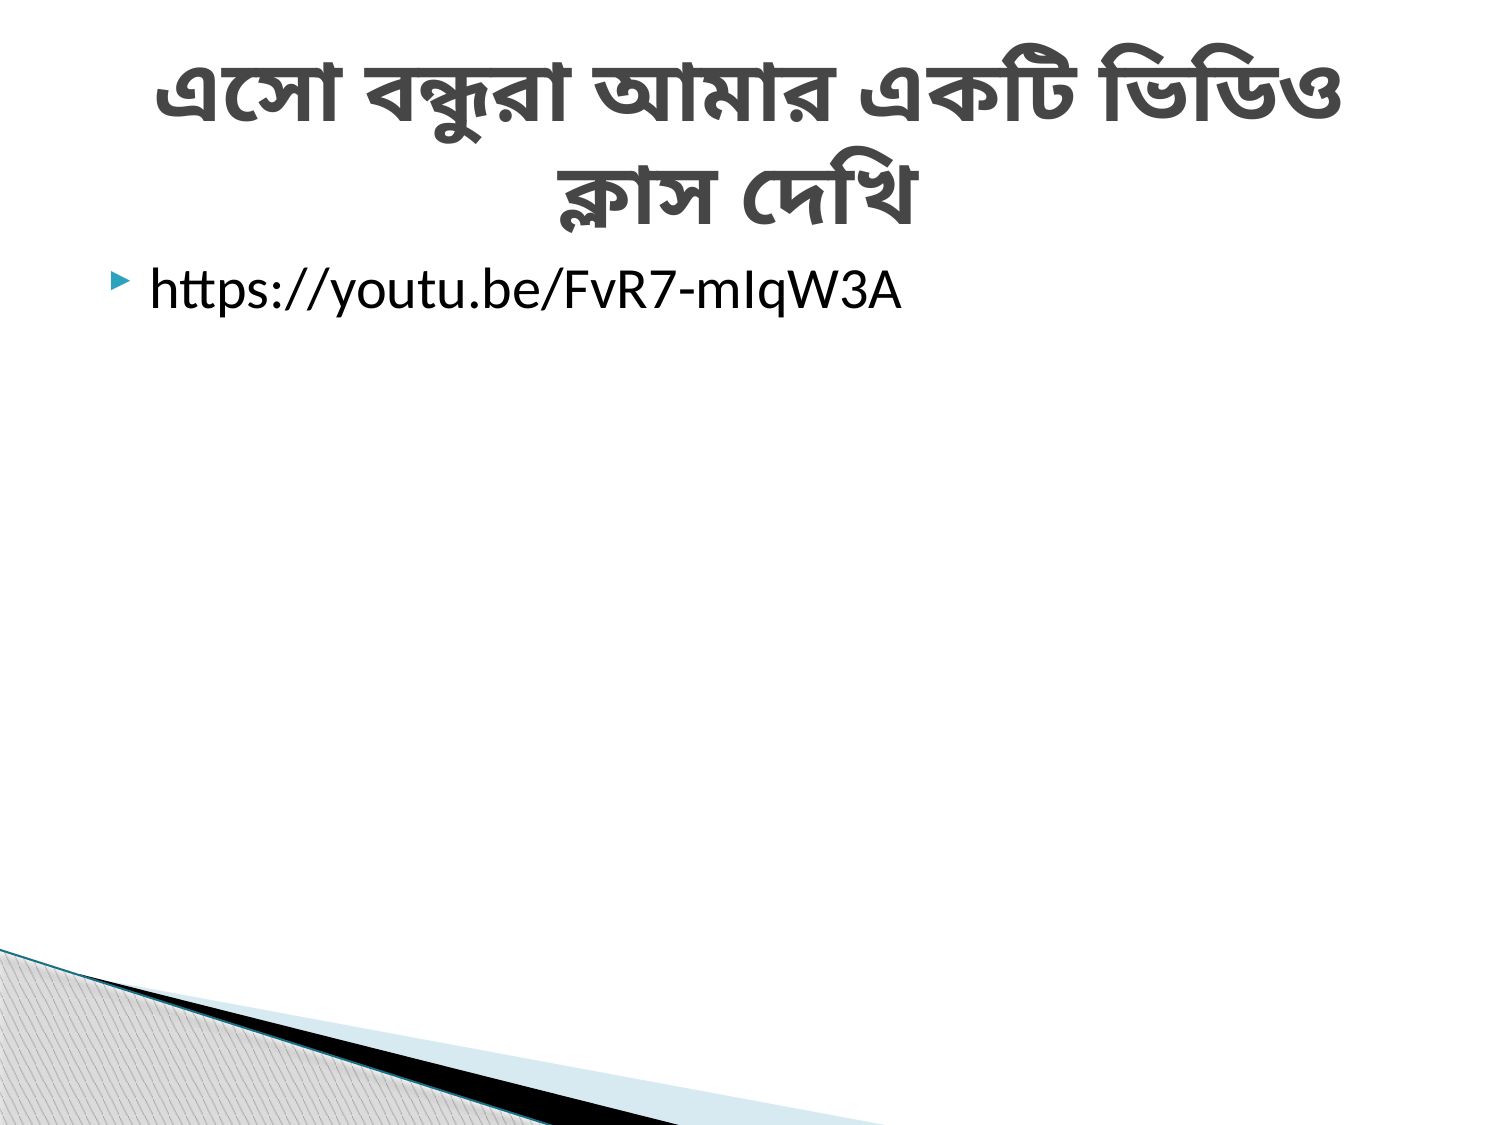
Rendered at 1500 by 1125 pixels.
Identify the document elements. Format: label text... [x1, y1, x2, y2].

list https://youtu.be/FvR7-mIqW3A [75, 243, 1425, 986]
title এসো বন্ধুরা আমার একটি ভিডিও ক্লাস দেখি [75, 45, 1425, 233]
